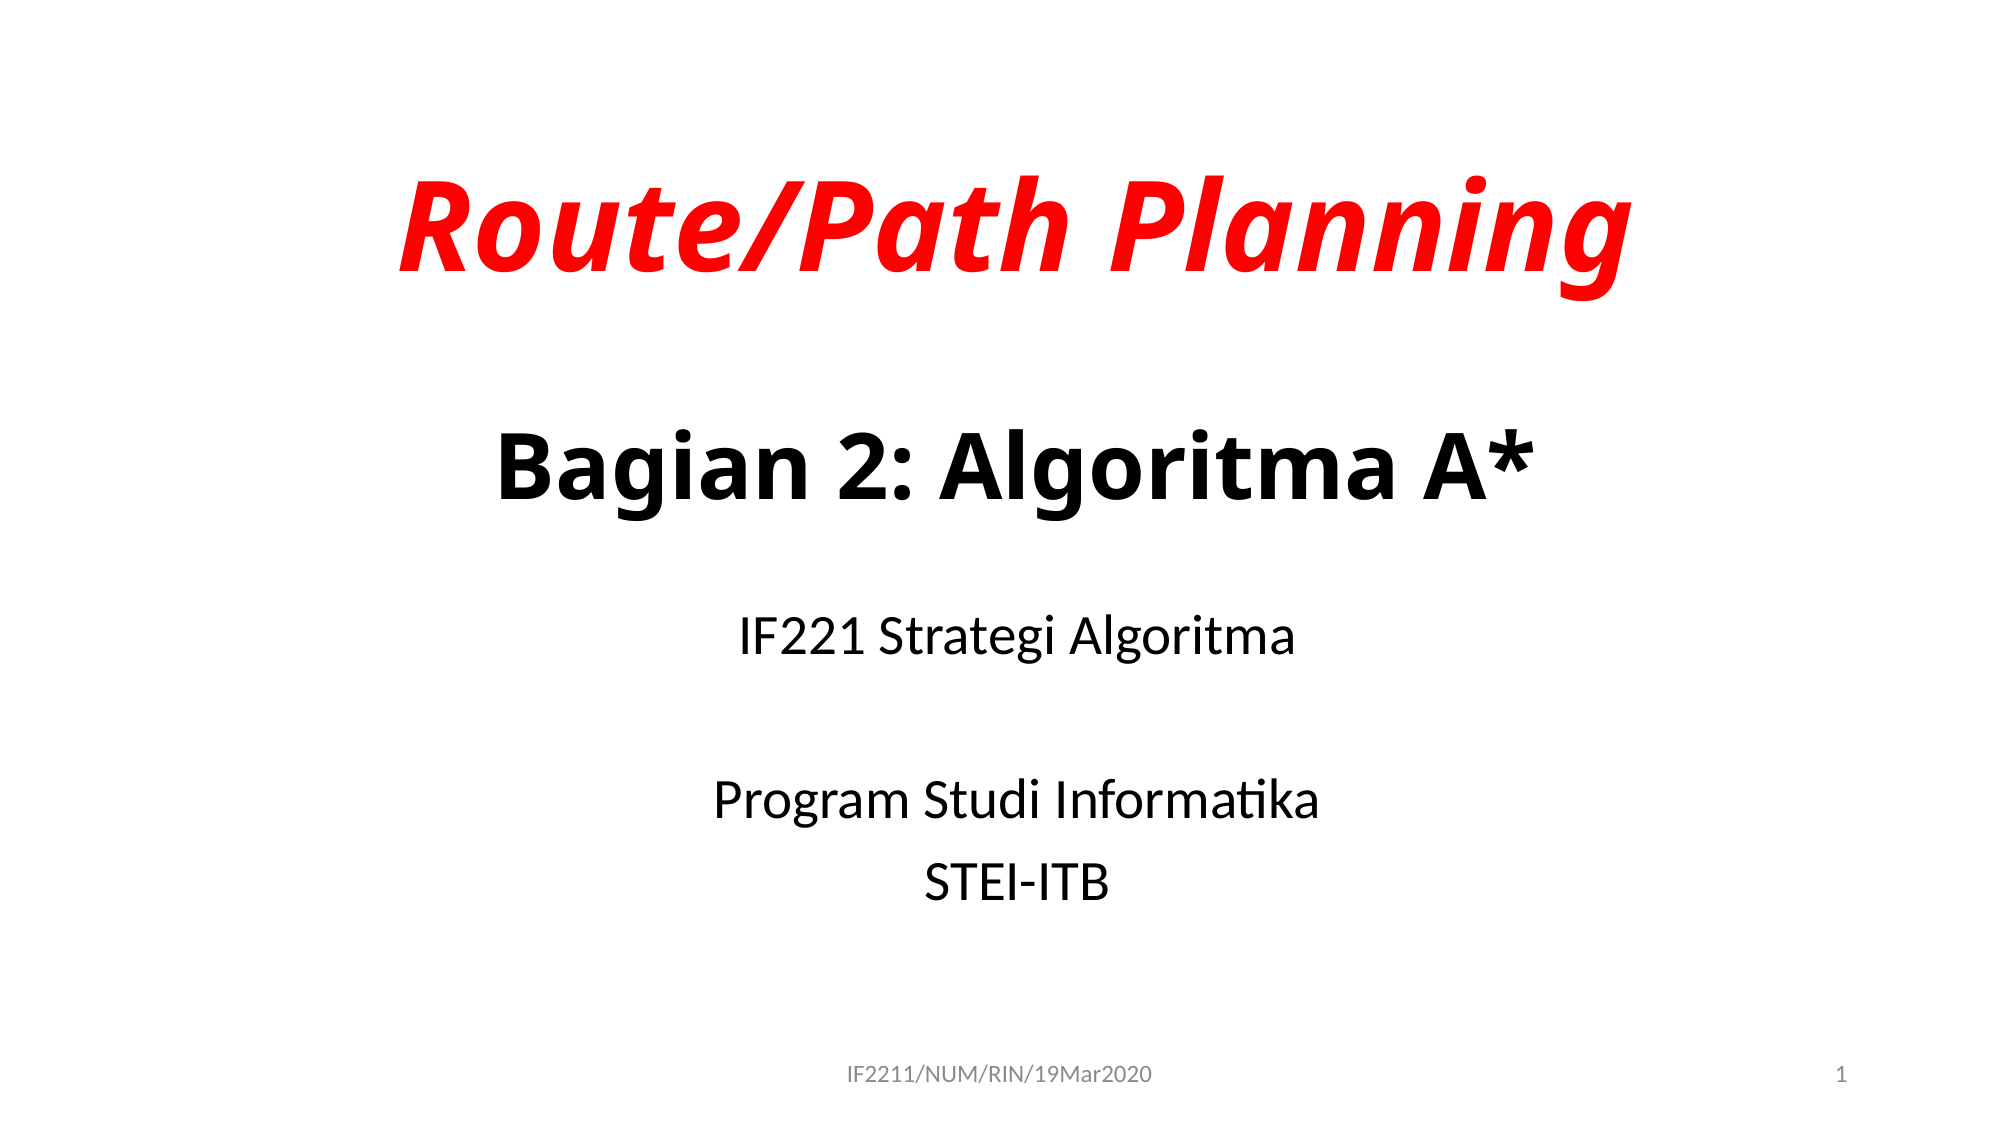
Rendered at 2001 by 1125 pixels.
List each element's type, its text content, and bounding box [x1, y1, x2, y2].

subtitle IF221 Strategi Algoritma Program Studi Informatika STEI-ITB [437, 597, 1598, 924]
title Route/Path Planning Bagian 2: Algoritma A* [103, 154, 1929, 528]
slide_number 1 [1412, 1042, 1863, 1103]
footer IF2211/NUM/RIN/19Mar2020 [662, 1042, 1338, 1103]
